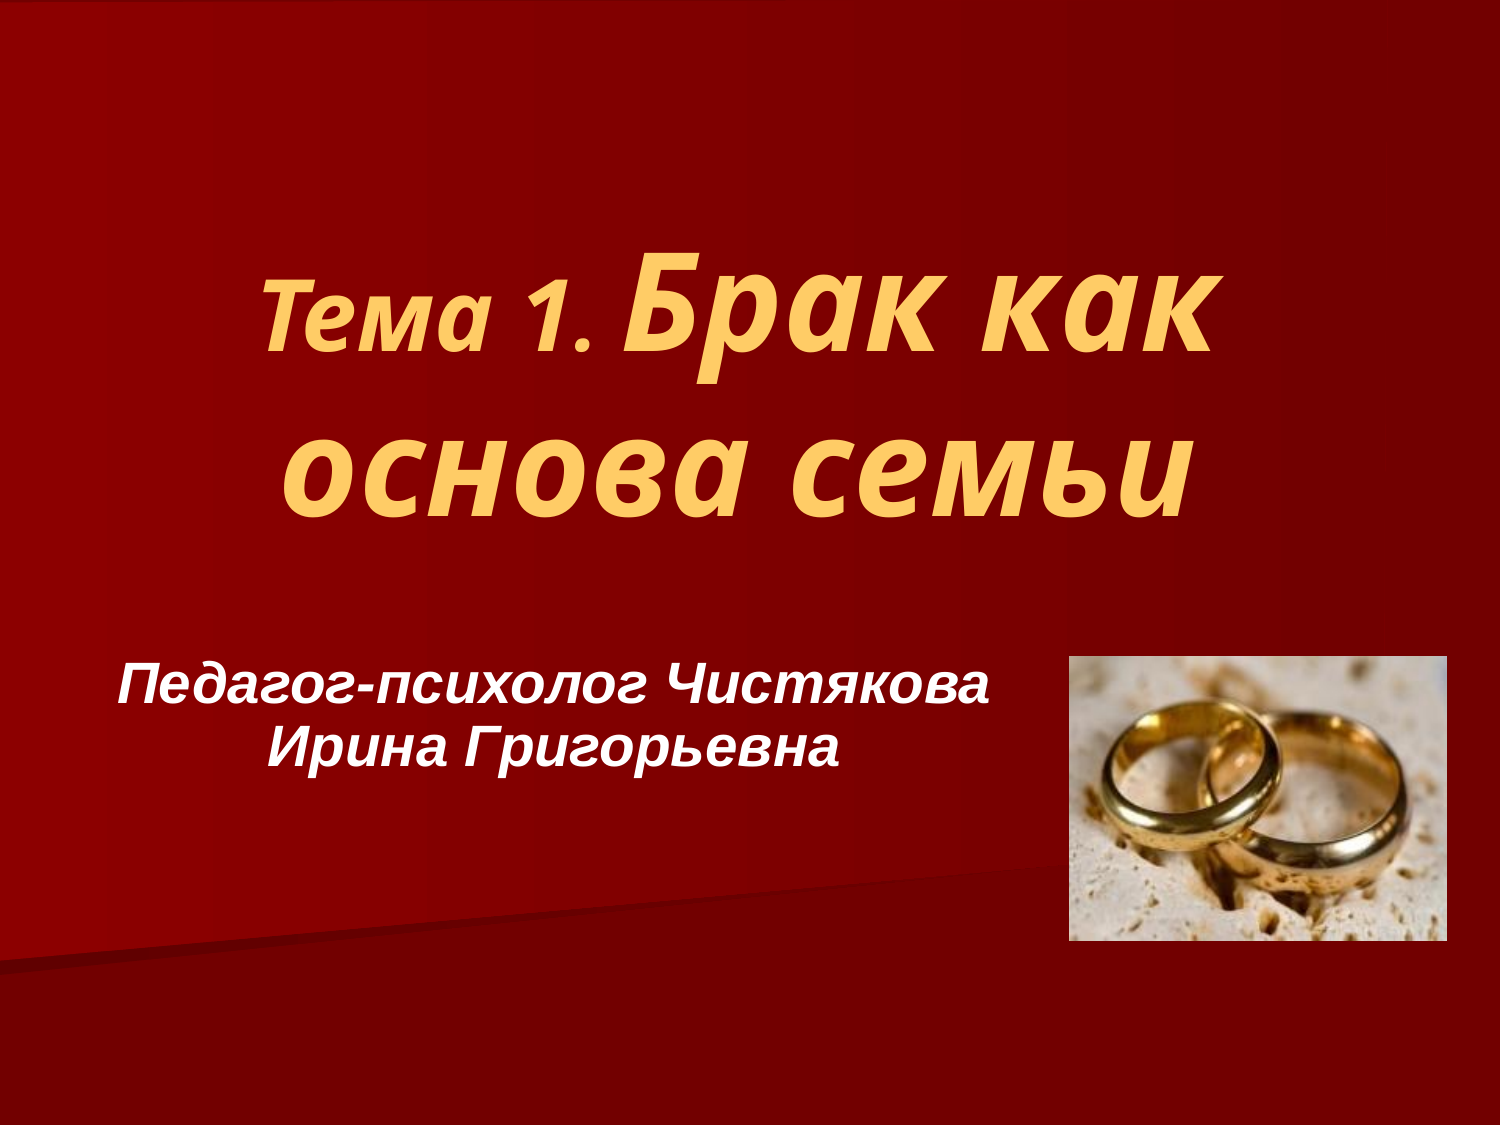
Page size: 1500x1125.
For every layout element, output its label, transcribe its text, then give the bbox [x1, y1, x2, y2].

subtitle Педагог-психолог Чистякова Ирина Григорьевна [29, 645, 1080, 933]
picture [1068, 656, 1448, 941]
title Тема 1. Брак как основа семьи [76, 207, 1400, 552]
